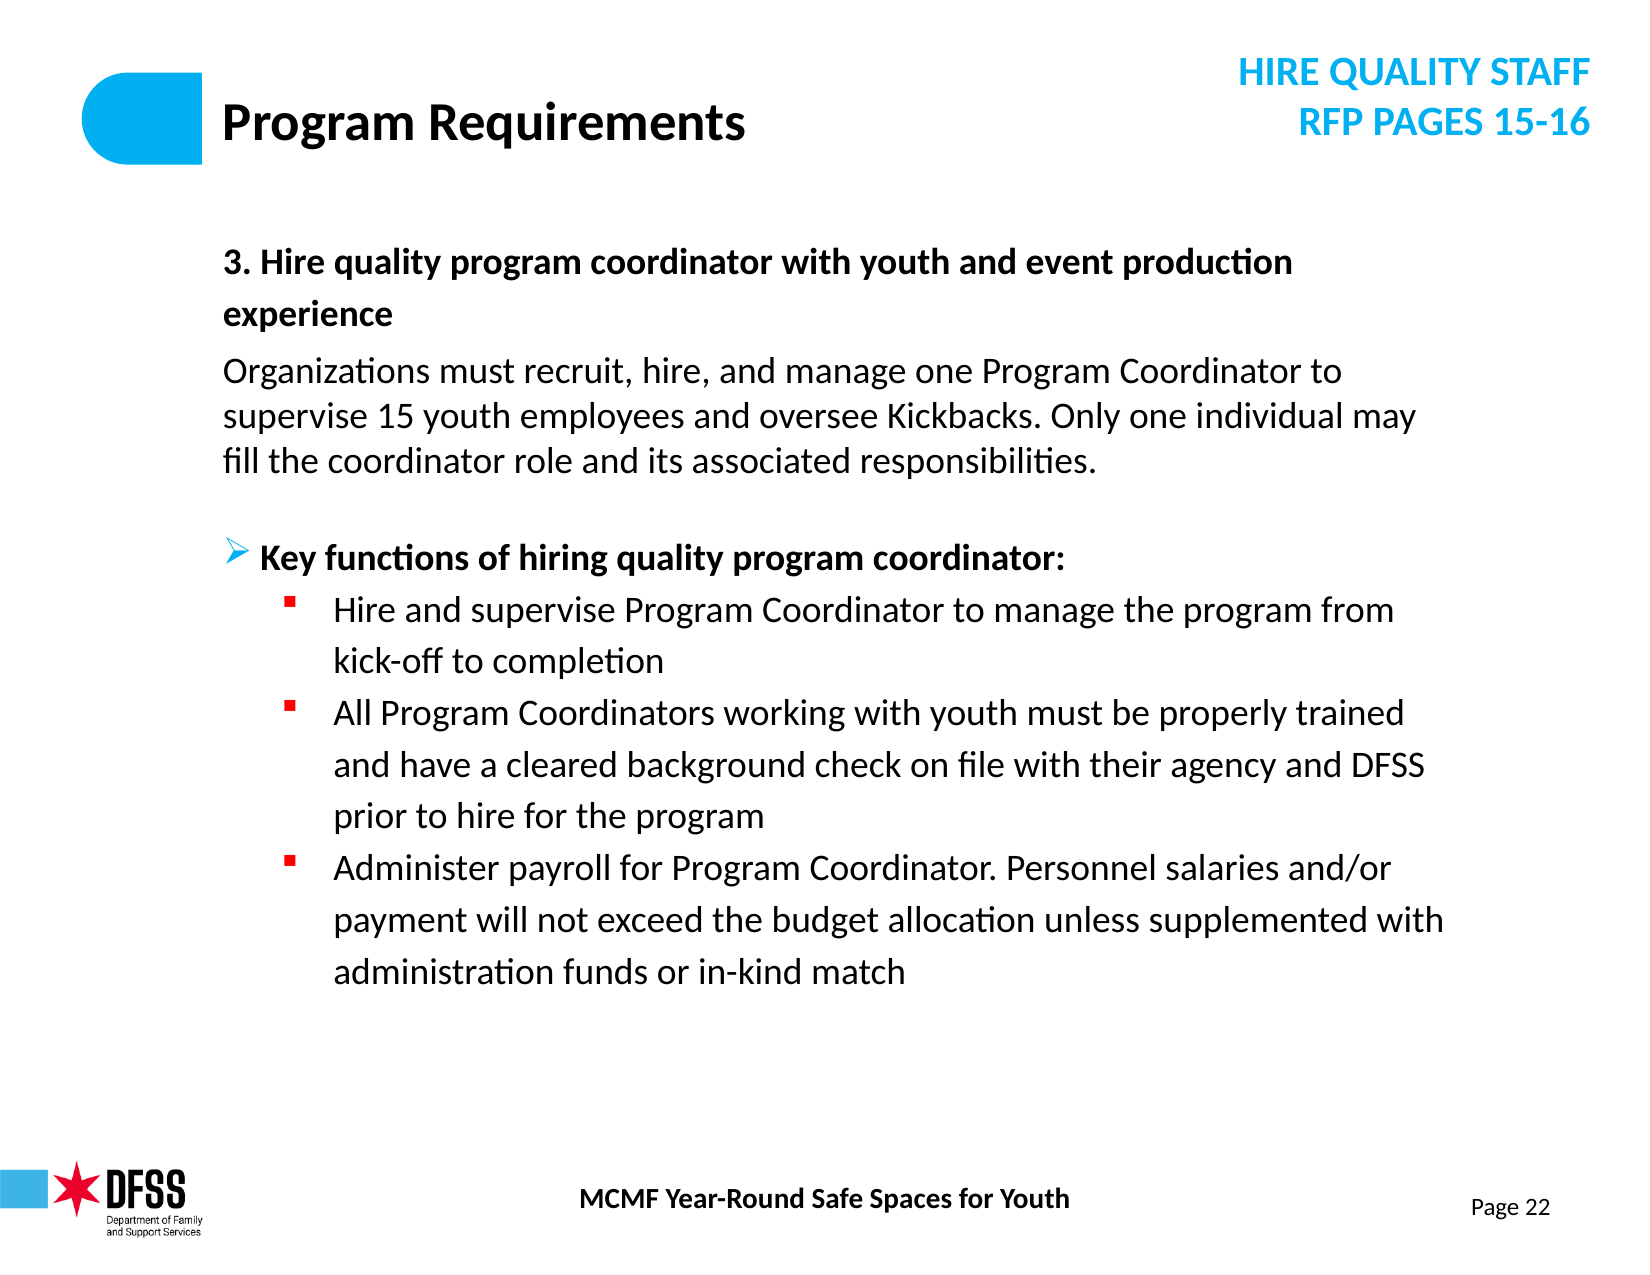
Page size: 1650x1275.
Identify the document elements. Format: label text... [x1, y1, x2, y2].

slide_number Page 22 [1182, 1181, 1568, 1250]
text_box HIRE QUALITY STAFF RFP PAGES 15-16 [919, 36, 1606, 152]
title Program Requirements [206, 76, 1568, 160]
picture [0, 1158, 207, 1240]
list 3. Hire quality program coordinator with youth and event production experience Organizations must recruit, hire, and manage one Program Coordinator to supervise 15 youth employees and oversee Kickbacks. Only one individual may fill the coordinator role and its associated responsibilities. Key functions of hiring quality program coordinator: Hire and supervise Program Coordinator to manage the program from kick-off to completion All Program Coordinators working with youth must be properly trained and have a cleared background check on file with their agency and DFSS prior to hire for the program Administer payroll for Program Coordinator. Personnel salaries and/or payment will not exceed the budget allocation unless supplemented with administration funds or in-kind match [206, 176, 1477, 1094]
